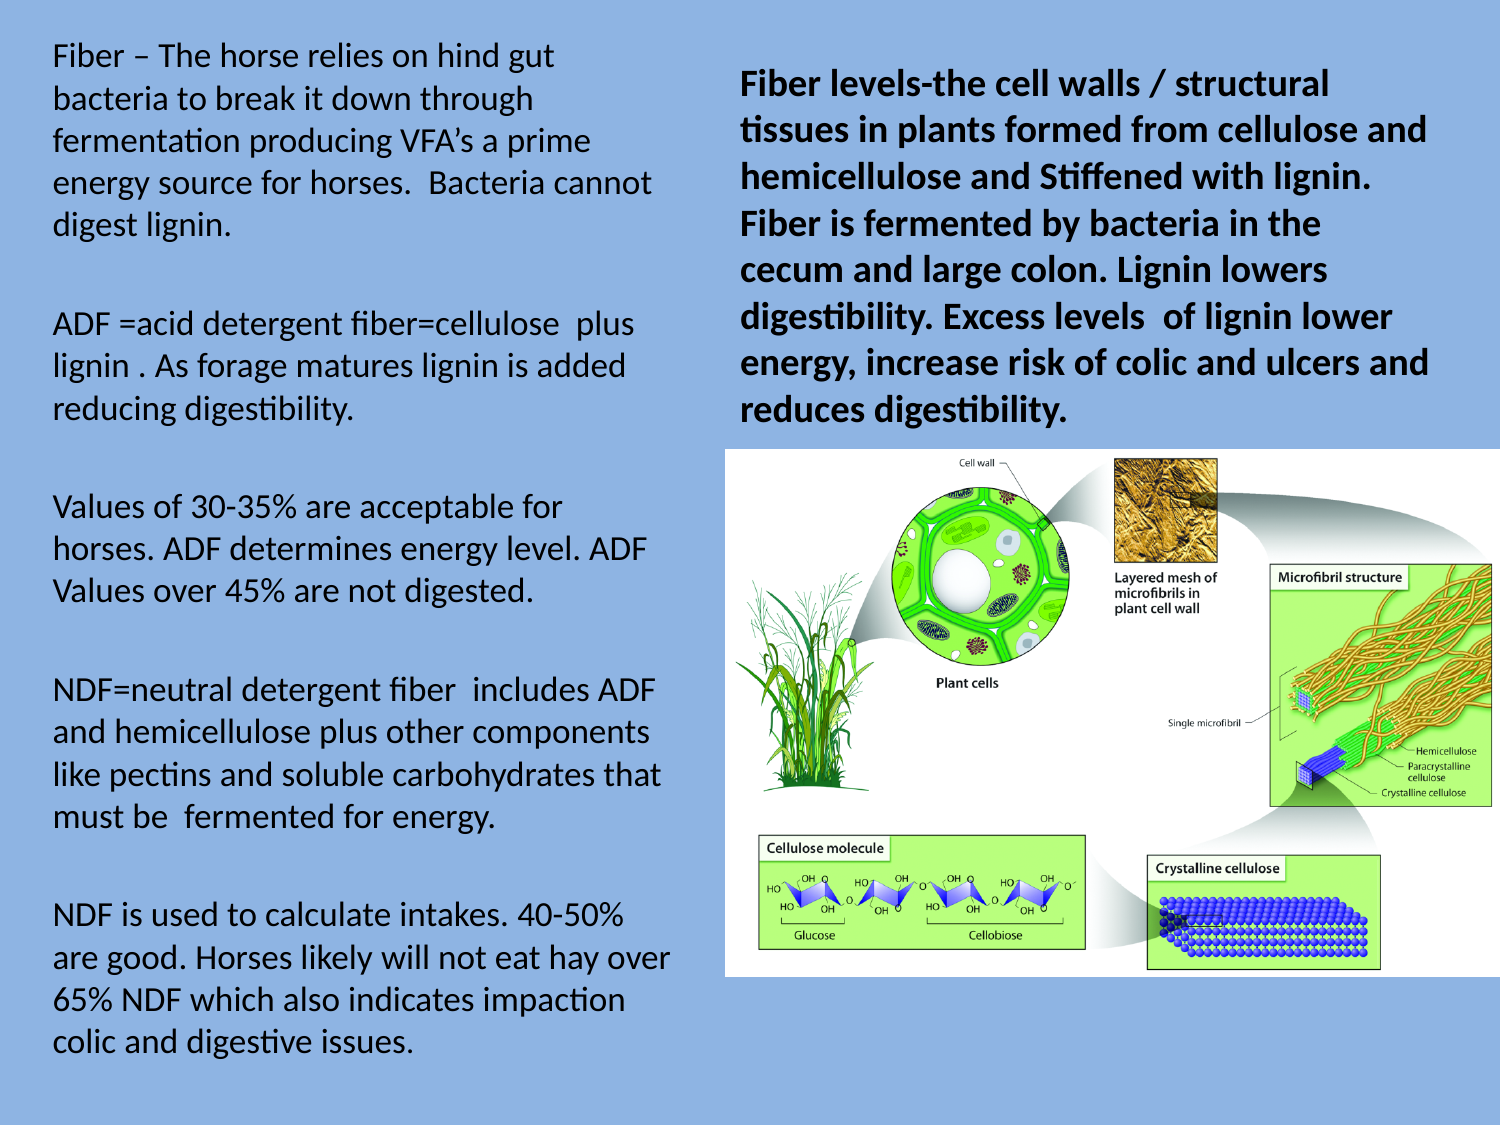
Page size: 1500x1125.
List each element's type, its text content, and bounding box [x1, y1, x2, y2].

title Fiber levels-the cell walls / structural tissues in plants formed from cellulose and hemicellulose and Stiffened with lignin. Fiber is fermented by bacteria in the cecum and large colon. Lignin lowers digestibility. Excess levels of lignin lower energy, increase risk of colic and ulcers and reduces digestibility. [725, 44, 1450, 438]
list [724, 449, 1500, 977]
list Fiber – The horse relies on hind gut bacteria to break it down through fermentation producing VFA’s a prime energy source for horses. Bacteria cannot digest lignin. ADF =acid detergent fiber=cellulose plus lignin . As forage matures lignin is added reducing digestibility. Values of 30-35% are acceptable for horses. ADF determines energy level. ADF Values over 45% are not digested. NDF=neutral detergent fiber includes ADF and hemicellulose plus other components like pectins and soluble carbohydrates that must be fermented for energy. NDF is used to calculate intakes. 40-50% are good. Horses likely will not eat hay over 65% NDF which also indicates impaction colic and digestive issues. [37, 24, 688, 1075]
